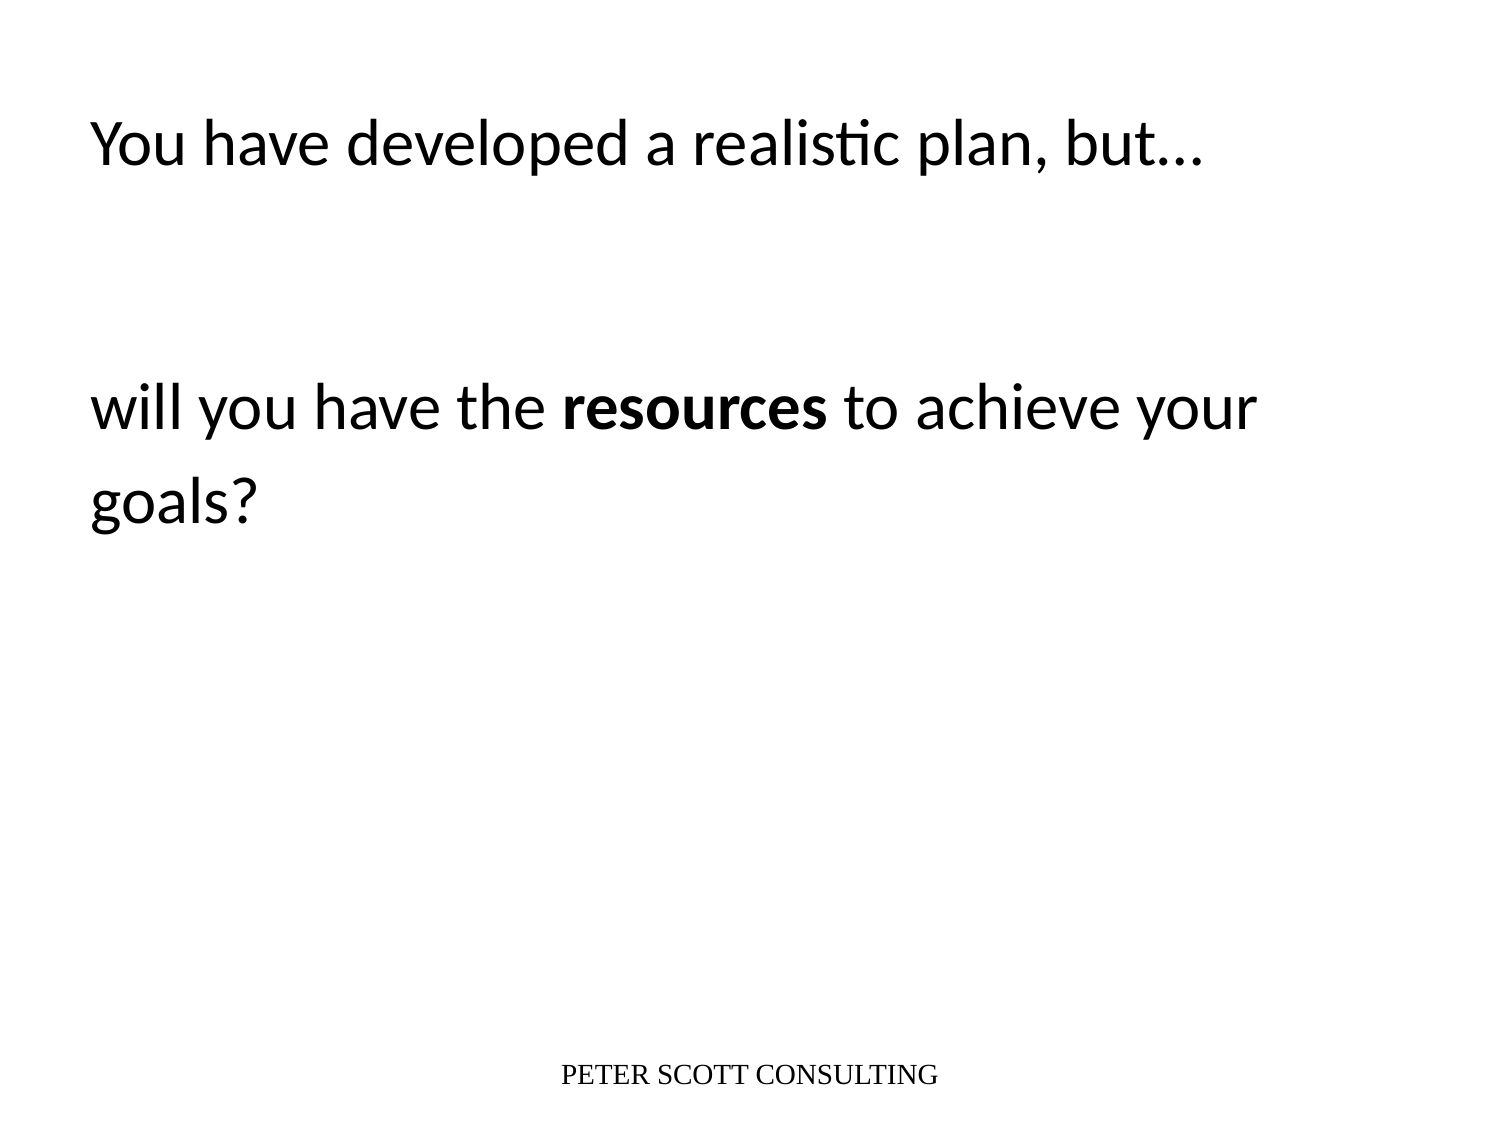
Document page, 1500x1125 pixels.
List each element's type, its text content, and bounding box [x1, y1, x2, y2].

list will you have the resources to achieve your goals? [75, 262, 1425, 1005]
title You have developed a realistic plan, but… [75, 45, 1425, 233]
footer PETER SCOTT CONSULTING [512, 1042, 988, 1103]
